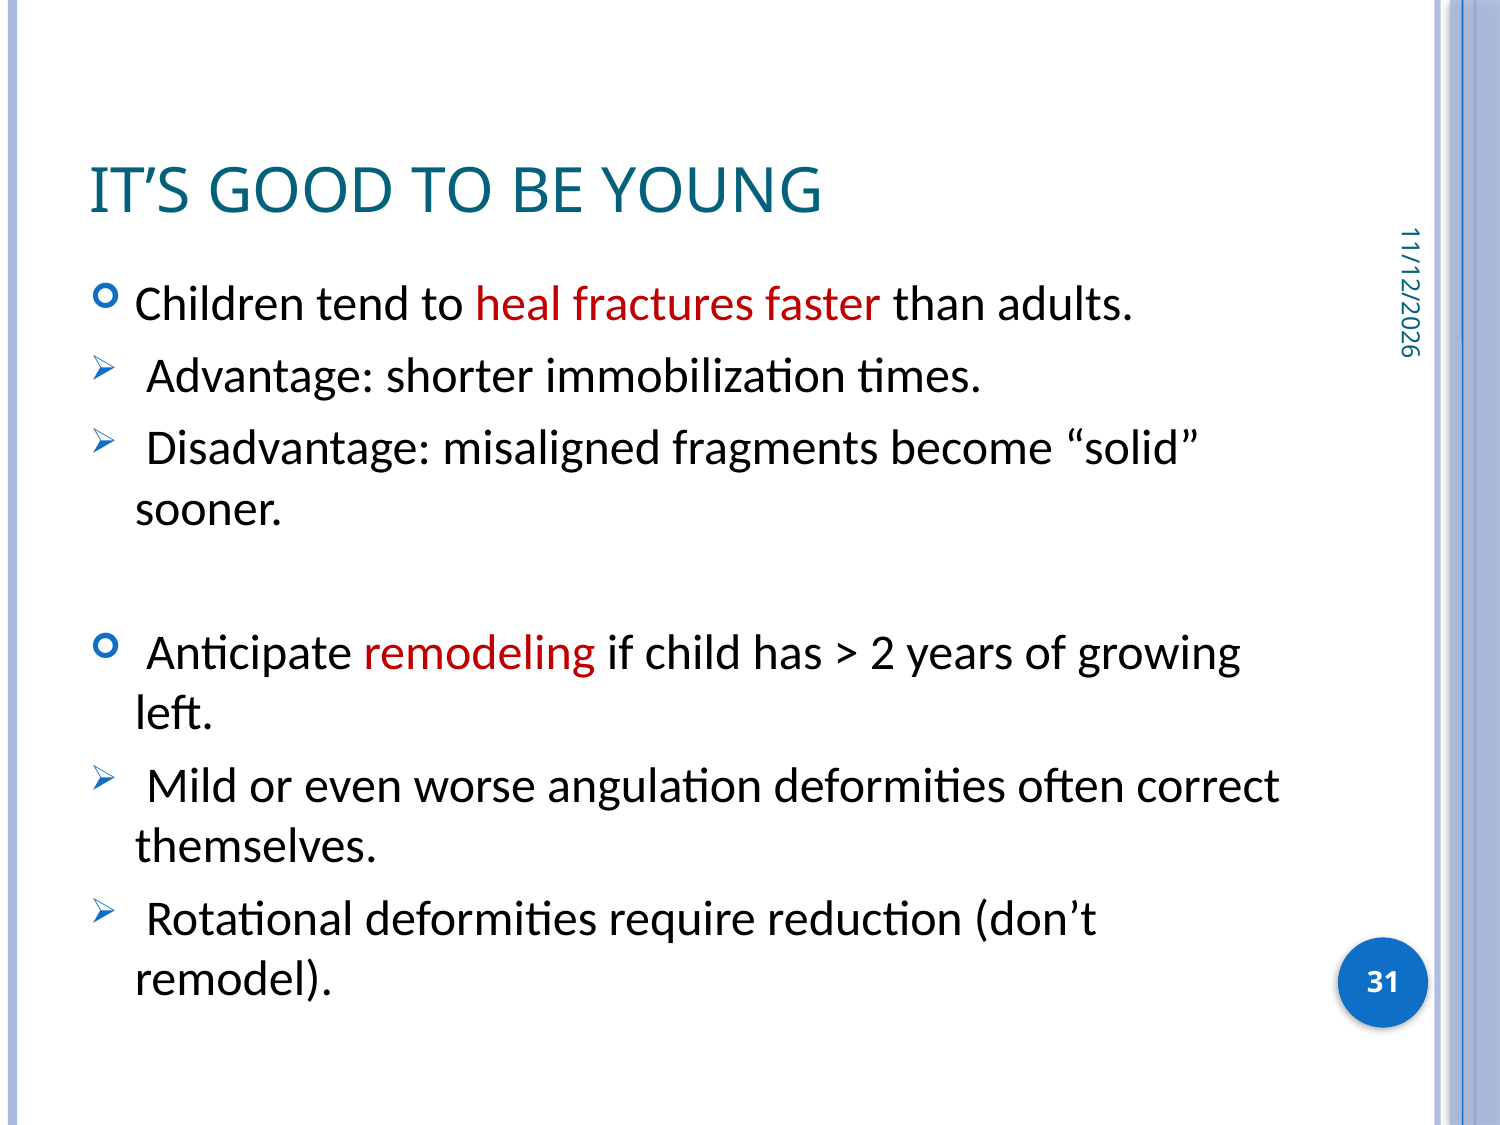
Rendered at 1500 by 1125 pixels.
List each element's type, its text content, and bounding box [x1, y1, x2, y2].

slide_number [1378, 43, 1442, 374]
slide_number 31 [1333, 940, 1434, 1026]
list Children tend to heal fractures faster than adults. Advantage: shorter immobilization times. Disadvantage: misaligned fragments become “solid” sooner. Anticipate remodeling if child has > 2 years of growing left. Mild or even worse angulation deformities often correct themselves. Rotational deformities require reduction (don’t remodel). [75, 262, 1300, 1062]
title IT’S GOOD TO BE YOUNG [75, 45, 1300, 233]
